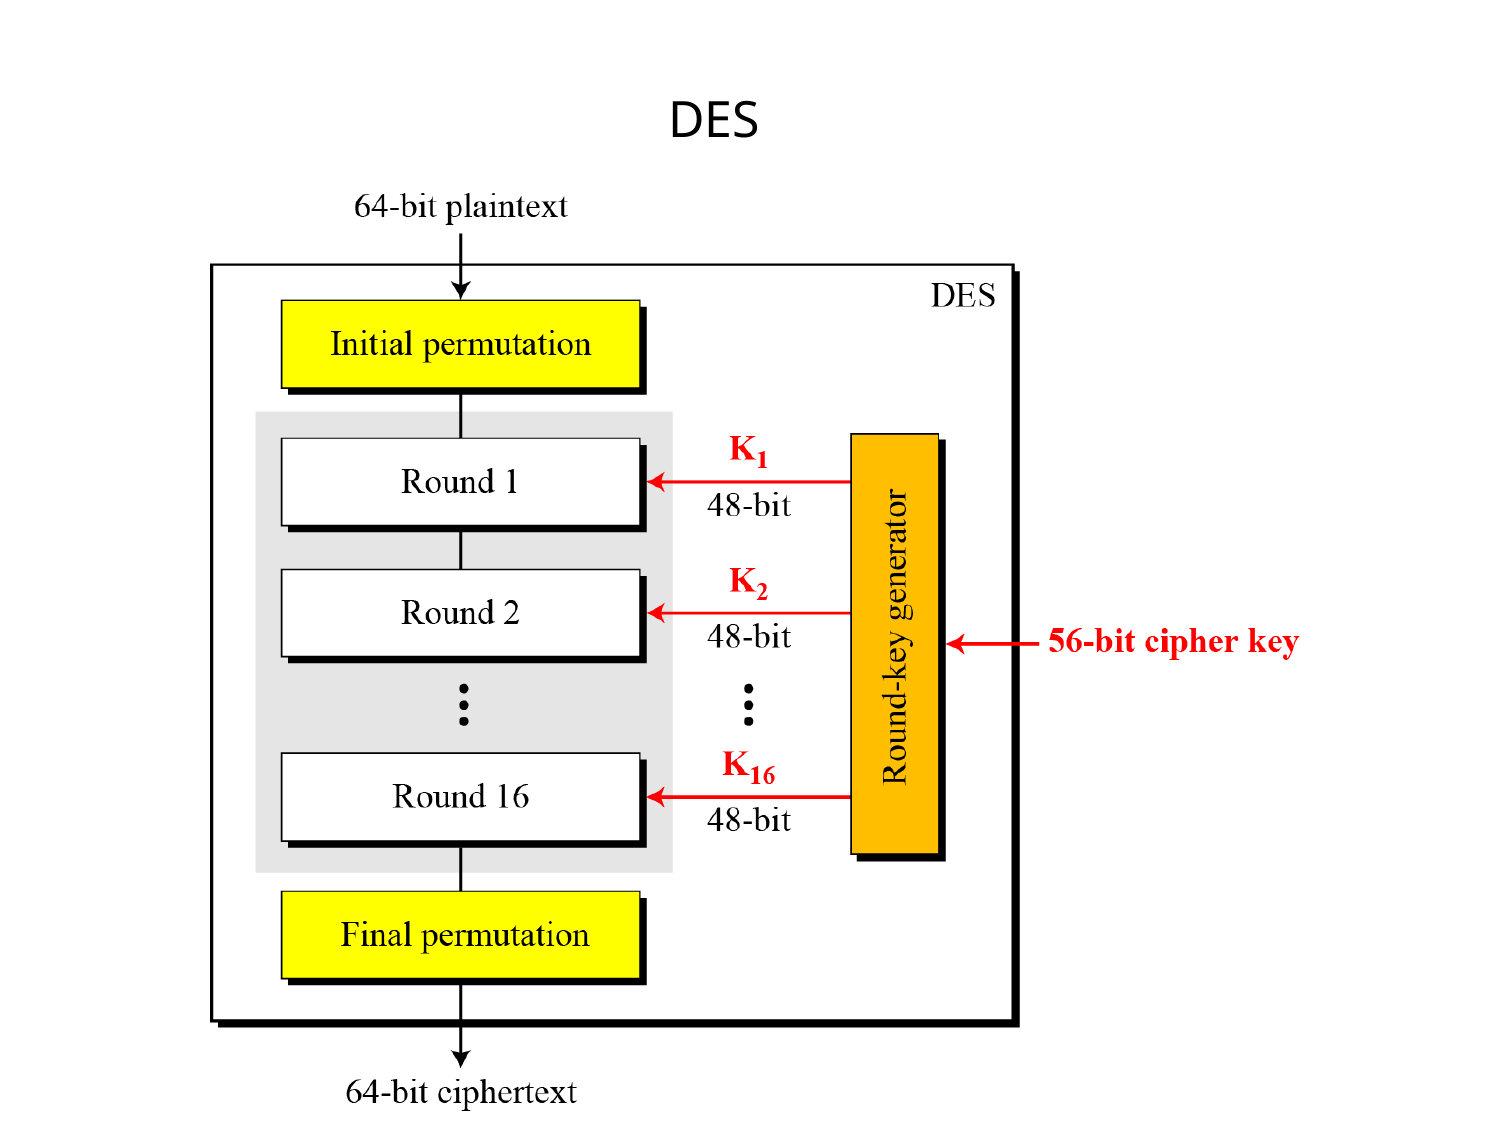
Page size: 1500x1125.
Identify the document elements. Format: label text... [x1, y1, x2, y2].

picture [210, 188, 1301, 1114]
text_box DES [218, 0, 1223, 155]
